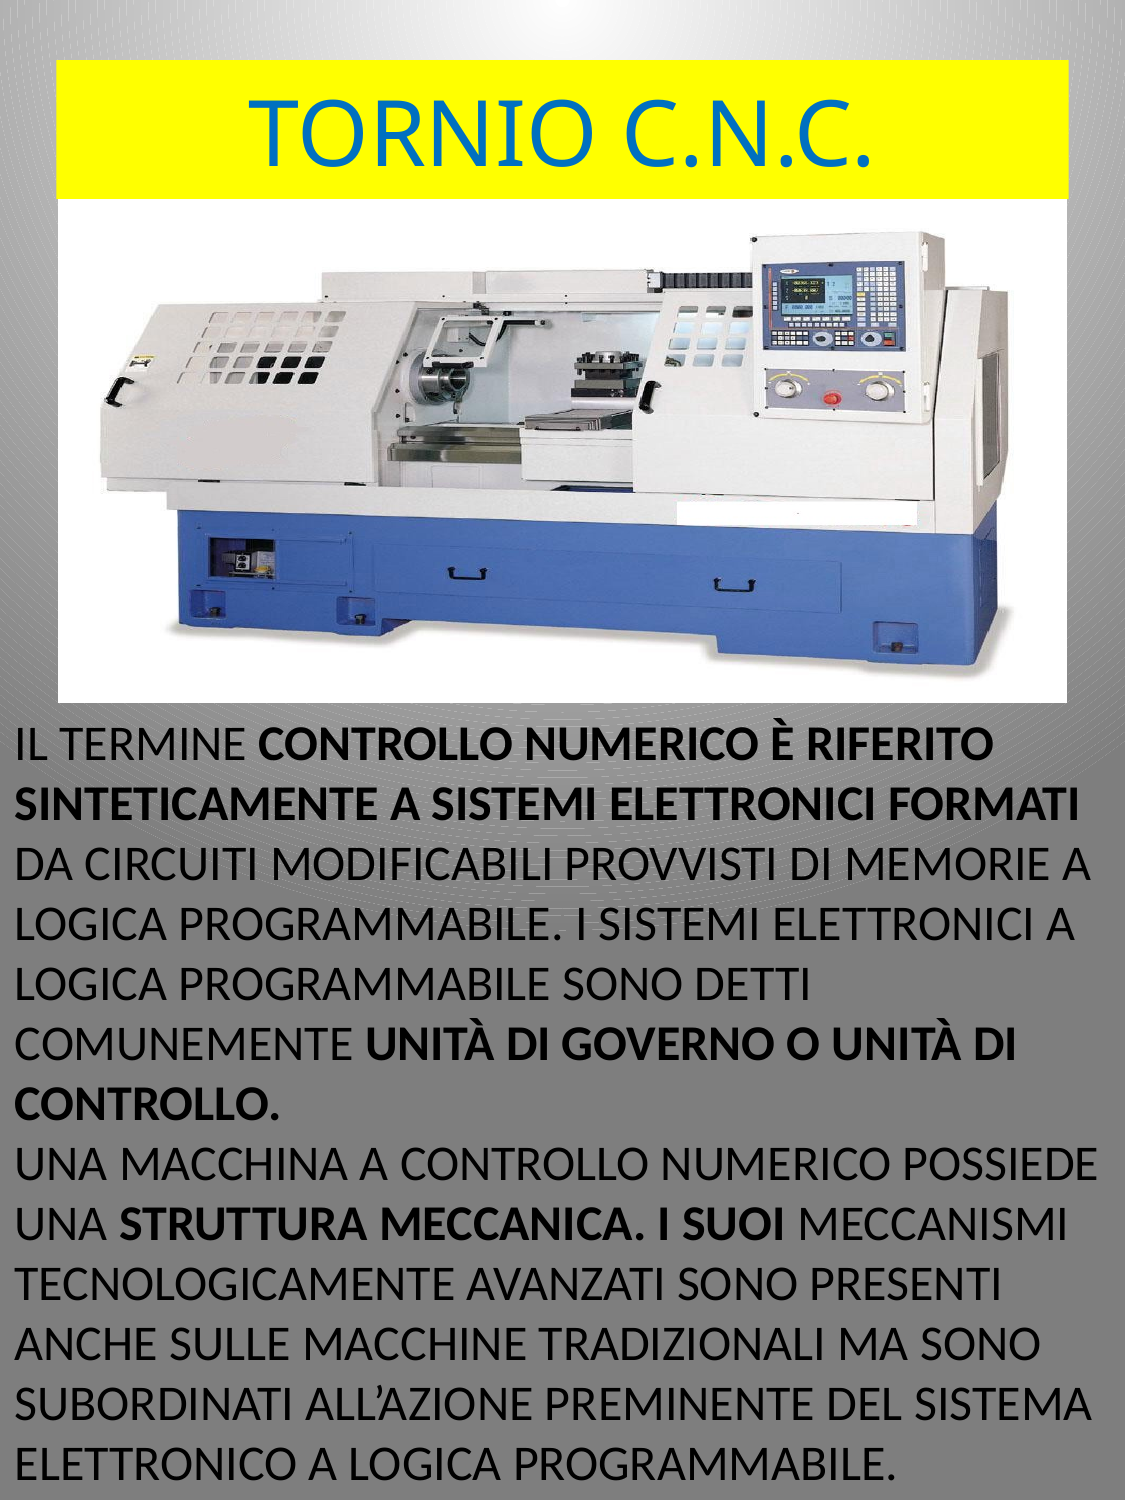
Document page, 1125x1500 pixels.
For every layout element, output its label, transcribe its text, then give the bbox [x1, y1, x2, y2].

title TORNIO C.N.C. [56, 59, 1069, 199]
text_box IL TERMINE CONTROLLO NUMERICO È RIFERITO SINTETICAMENTE A SISTEMI ELETTRONICI FORMATI DA CIRCUITI MODIFICABILI PROVVISTI DI MEMORIE A LOGICA PROGRAMMABILE. I SISTEMI ELETTRONICI A LOGICA PROGRAMMABILE SONO DETTI COMUNEMENTE UNITÀ DI GOVERNO O UNITÀ DI CONTROLLO. UNA MACCHINA A CONTROLLO NUMERICO POSSIEDE UNA STRUTTURA MECCANICA. I SUOI MECCANISMI TECNOLOGICAMENTE AVANZATI SONO PRESENTI ANCHE SULLE MACCHINE TRADIZIONALI MA SONO SUBORDINATI ALL’AZIONE PREMINENTE DEL SISTEMA ELETTRONICO A LOGICA PROGRAMMABILE. [0, 703, 1125, 1498]
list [58, 198, 1067, 704]
